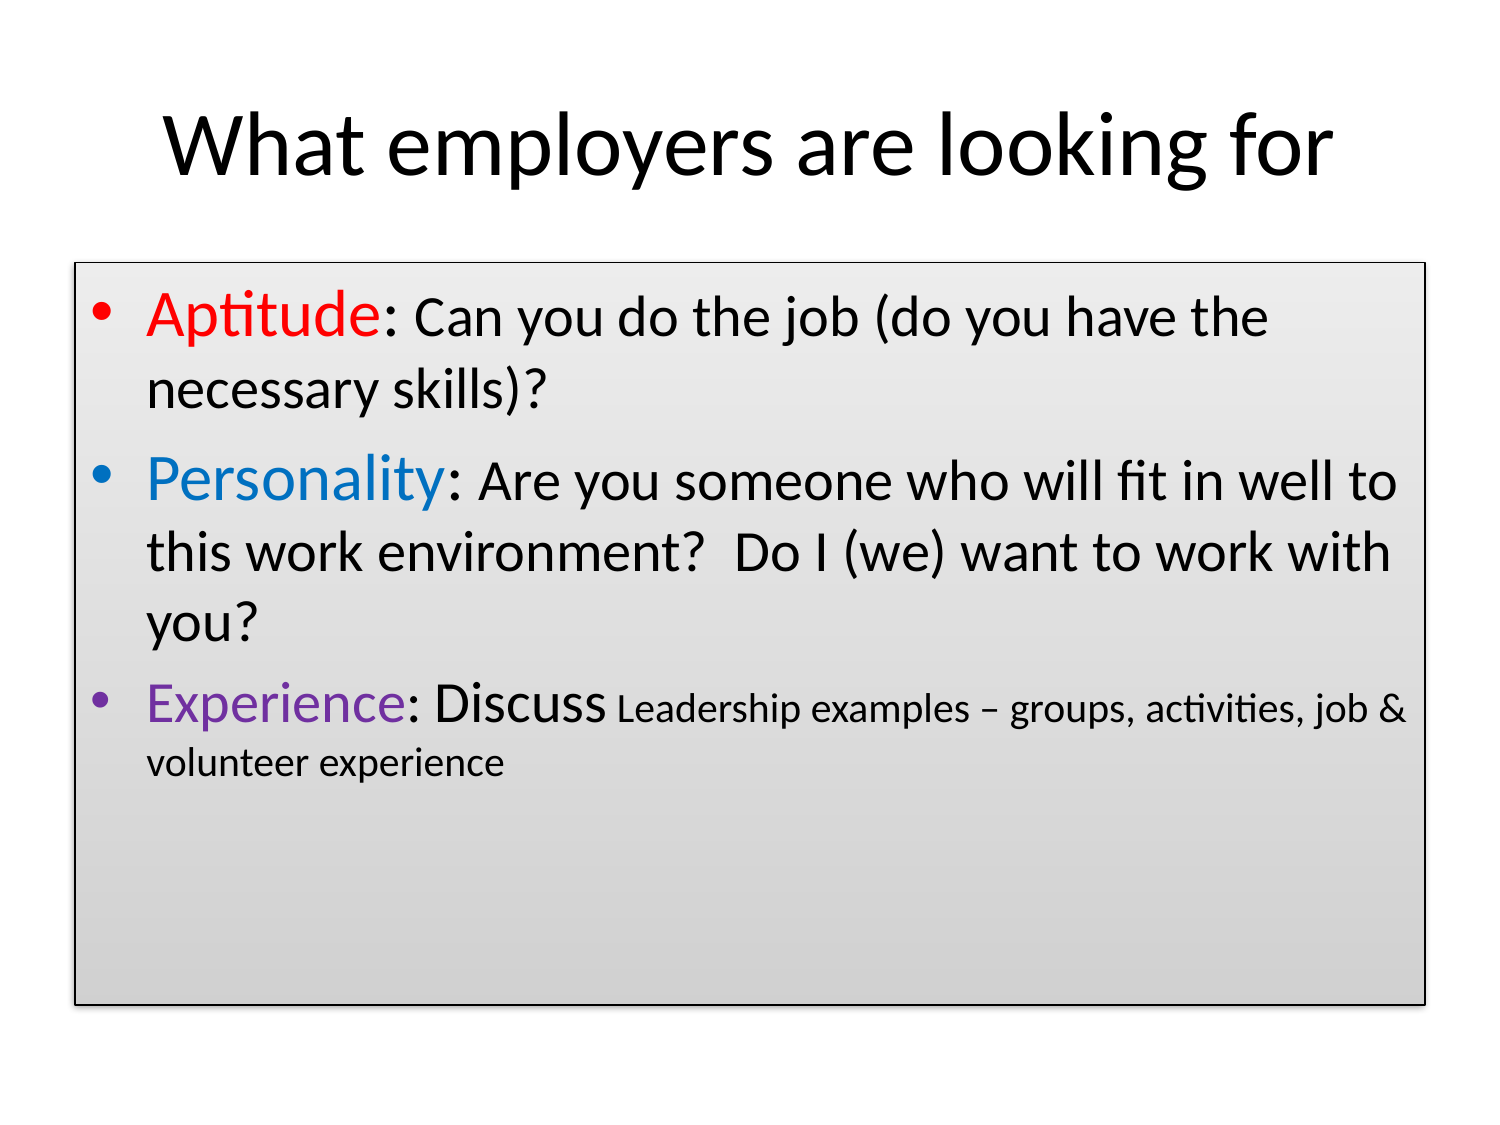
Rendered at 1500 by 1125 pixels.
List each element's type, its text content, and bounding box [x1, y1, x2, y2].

title What employers are looking for [75, 45, 1425, 233]
list Aptitude: Can you do the job (do you have the necessary skills)? Personality: Are you someone who will fit in well to this work environment? Do I (we) want to work with you? Experience: Discuss Leadership examples – groups, activities, job & volunteer experience [74, 262, 1426, 1006]
